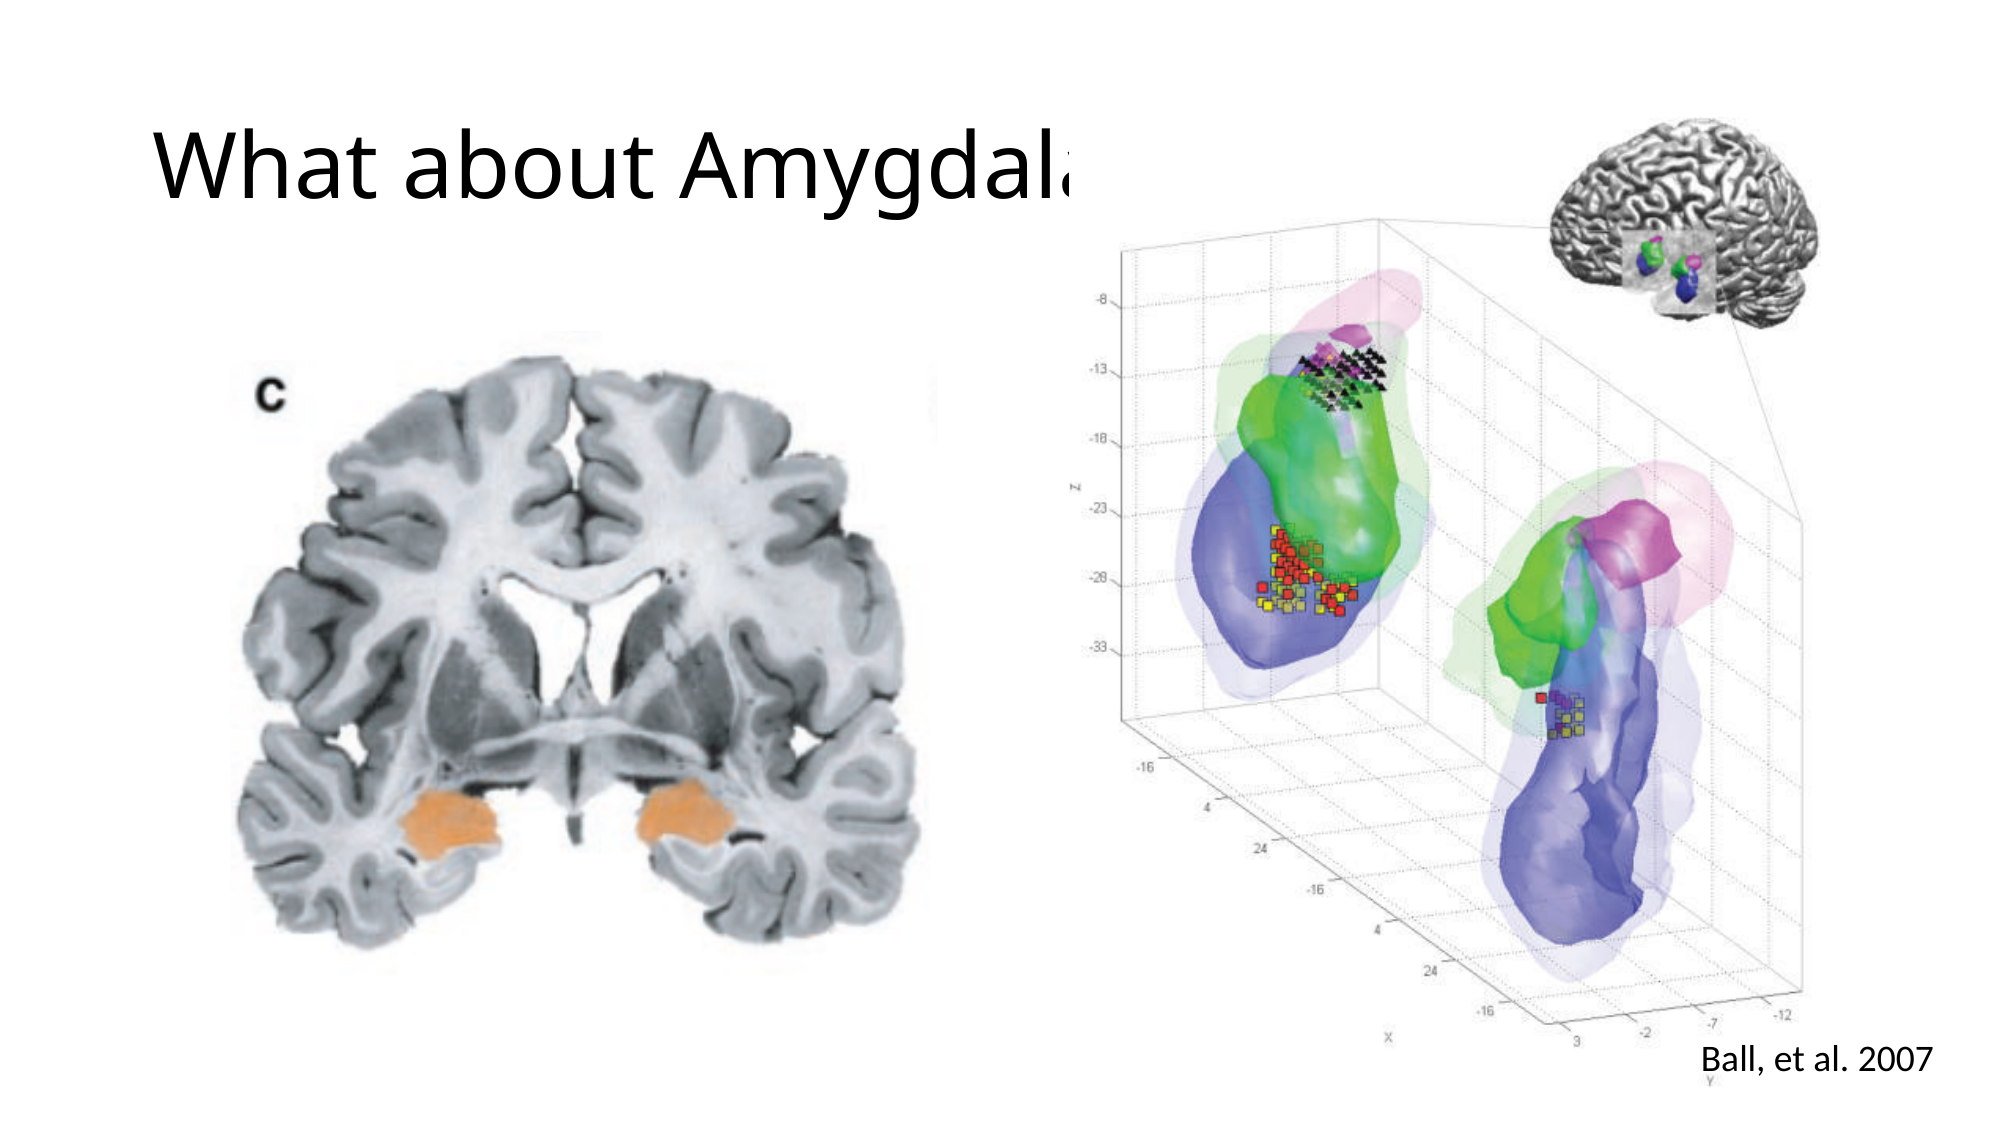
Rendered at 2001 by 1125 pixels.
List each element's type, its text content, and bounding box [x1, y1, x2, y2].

picture [190, 331, 938, 996]
picture [1068, 117, 1821, 1088]
title What about Amygdala? [137, 59, 1863, 278]
text_box Ball, et al. 2007 [1821, 1026, 1950, 1087]
